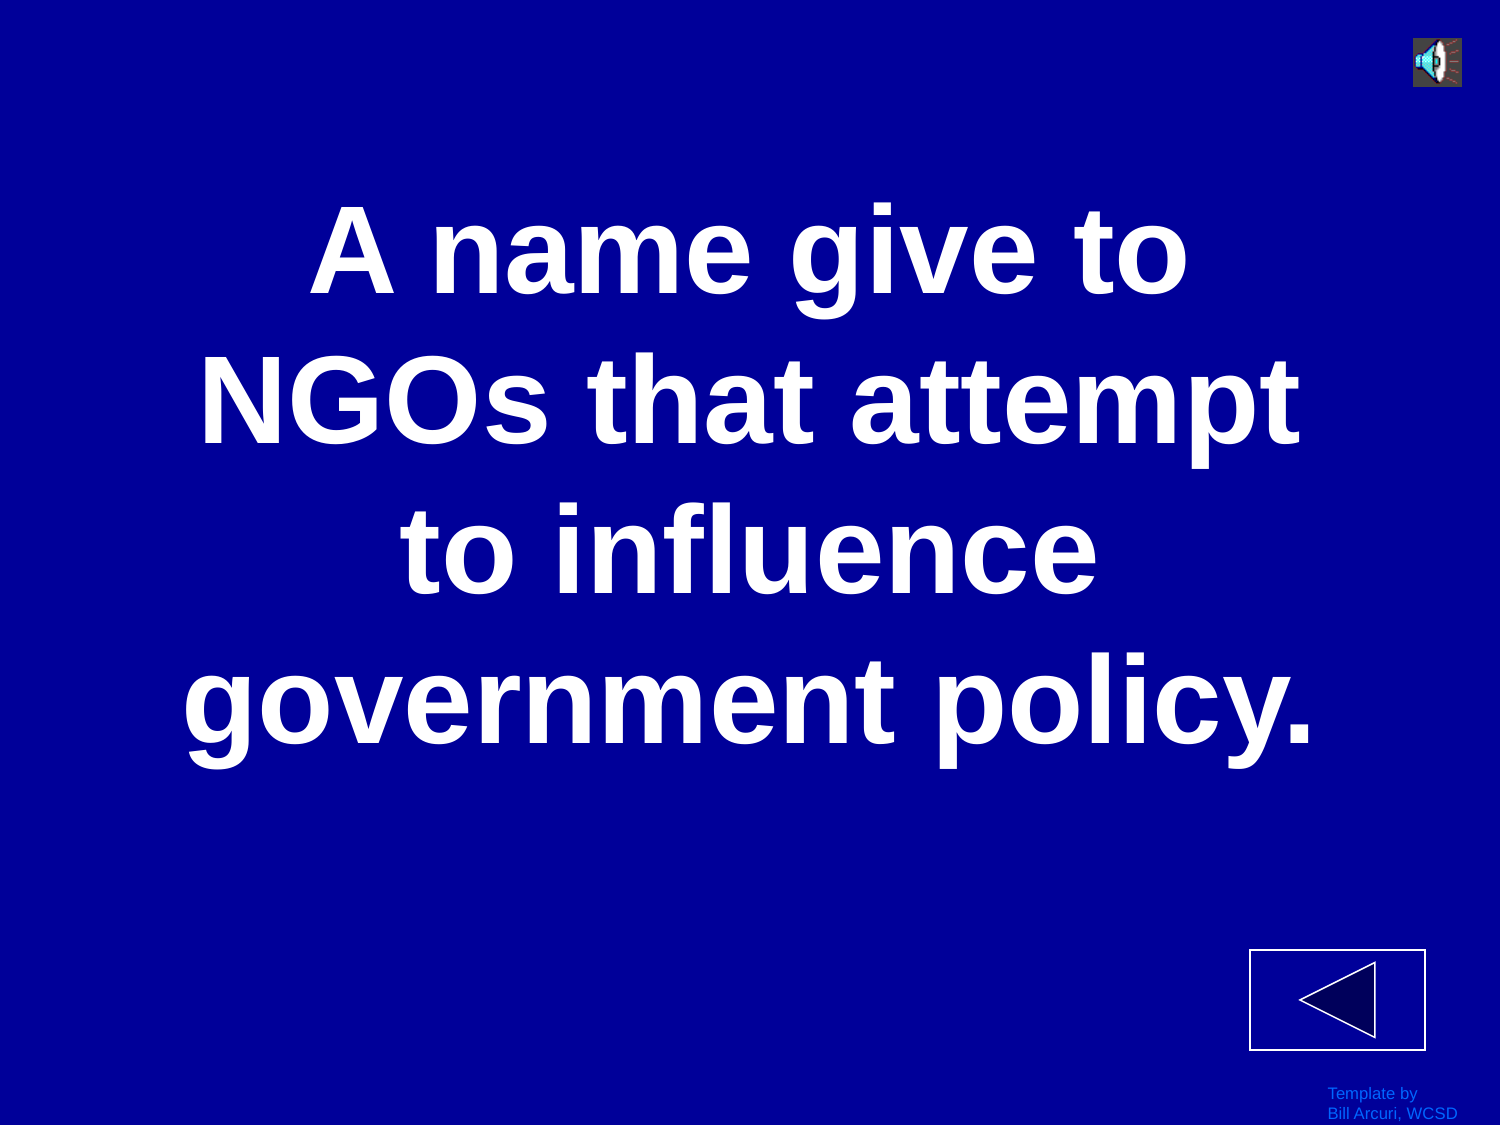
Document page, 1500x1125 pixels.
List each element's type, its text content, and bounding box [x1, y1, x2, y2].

text_box [1250, 950, 1426, 1051]
title A name give to NGOs that attempt to influence government policy. [112, 374, 1388, 563]
picture [1412, 37, 1463, 88]
slide_number Template by Bill Arcuri, WCSD [1312, 1074, 1476, 1125]
